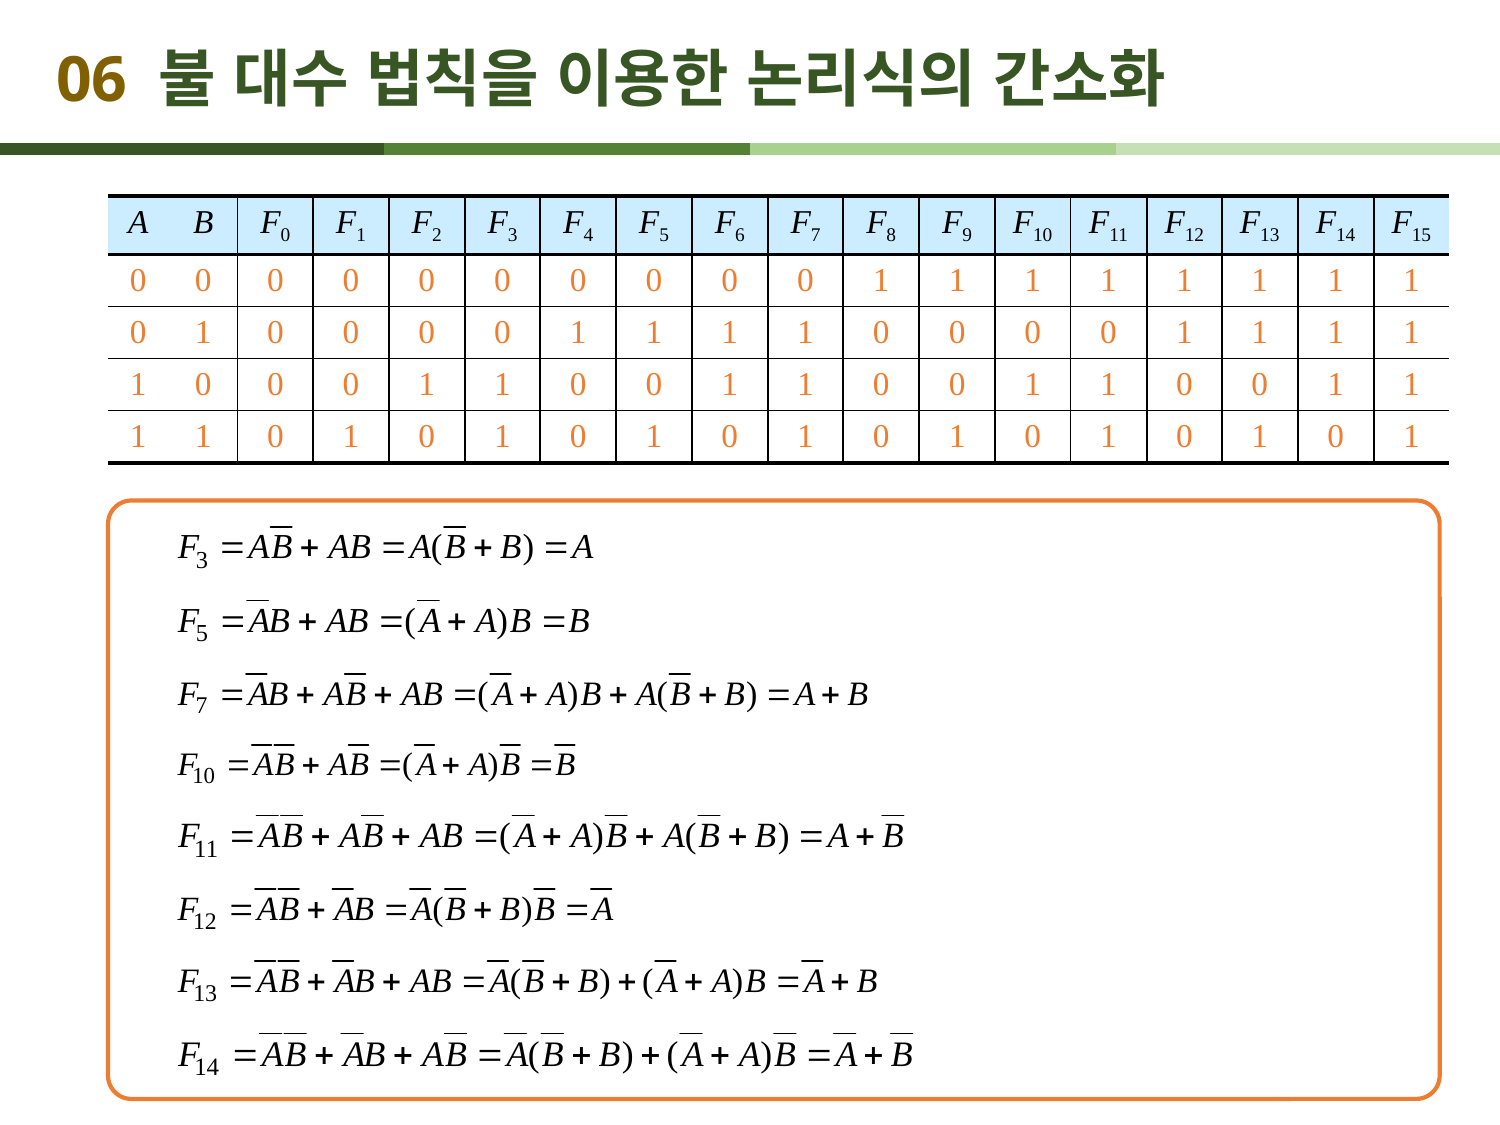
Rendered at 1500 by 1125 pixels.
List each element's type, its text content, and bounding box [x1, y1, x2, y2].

table_cell 0 [996, 411, 1070, 461]
table_cell 1 [108, 411, 169, 461]
table_cell 1 [996, 256, 1070, 306]
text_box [168, 733, 586, 796]
table_cell 0 [390, 411, 464, 461]
table_header F14 [1299, 198, 1373, 253]
table_cell 0 [169, 256, 237, 306]
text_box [168, 877, 624, 942]
text_box [105, 498, 1442, 1102]
table_header F13 [1223, 198, 1297, 253]
table_cell 1 [169, 307, 237, 358]
table_cell 1 [108, 359, 169, 410]
table_header F7 [769, 198, 842, 253]
table_header F12 [1148, 198, 1221, 253]
table_header F11 [1071, 198, 1146, 253]
table_cell 0 [238, 307, 312, 358]
table_cell 0 [1223, 359, 1297, 410]
table_cell 0 [541, 411, 615, 461]
table_cell 0 [541, 359, 615, 410]
table_header F5 [617, 198, 691, 253]
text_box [168, 661, 877, 727]
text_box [168, 1020, 925, 1089]
table_cell 1 [1223, 307, 1297, 358]
table_cell 1 [920, 411, 994, 461]
table_header F1 [314, 198, 388, 253]
table_cell 0 [1071, 307, 1146, 358]
table_cell 1 [693, 359, 767, 410]
title 06 불 대수 법칙을 이용한 논리식의 간소화 [41, 31, 1282, 121]
table_cell 0 [466, 256, 539, 306]
table_cell 0 [238, 359, 312, 410]
table_cell 0 [844, 307, 918, 358]
table_cell 1 [466, 411, 539, 461]
table_cell 1 [1299, 256, 1373, 306]
table_cell 0 [693, 256, 767, 306]
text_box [168, 949, 887, 1014]
table_header F9 [920, 198, 994, 253]
table_cell 1 [769, 411, 842, 461]
table_cell 0 [693, 411, 767, 461]
table_header F3 [466, 198, 539, 253]
table_cell 0 [1299, 411, 1373, 461]
table_cell 1 [1375, 359, 1449, 410]
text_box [168, 803, 916, 870]
table_cell 1 [1148, 256, 1221, 306]
table_cell 1 [1223, 256, 1297, 306]
table_cell 0 [617, 359, 691, 410]
table_cell 1 [1375, 307, 1449, 358]
table_cell 1 [541, 307, 615, 358]
table_cell 1 [769, 307, 842, 358]
table_cell 0 [844, 411, 918, 461]
table_cell 0 [541, 256, 615, 306]
table_cell 1 [769, 359, 842, 410]
table_cell 1 [390, 359, 464, 410]
table_cell 0 [238, 256, 312, 306]
table_cell 0 [238, 411, 312, 461]
table_cell 1 [1375, 256, 1449, 306]
table_cell 1 [1071, 359, 1146, 410]
table_cell 0 [1148, 359, 1221, 410]
table_cell 1 [1375, 411, 1449, 461]
table_cell 0 [844, 359, 918, 410]
table_header F2 [390, 198, 464, 253]
table_cell 1 [1223, 411, 1297, 461]
table_cell 1 [844, 256, 918, 306]
table_cell 0 [1148, 411, 1221, 461]
table_cell 0 [314, 307, 388, 358]
table_header F6 [693, 198, 767, 253]
table_cell 1 [1299, 359, 1373, 410]
table_cell 0 [996, 307, 1070, 358]
table_cell 1 [1148, 307, 1221, 358]
table_cell 1 [617, 307, 691, 358]
table_cell 1 [693, 307, 767, 358]
table_cell 0 [169, 359, 237, 410]
table_cell 0 [390, 256, 464, 306]
table_cell 1 [1299, 307, 1373, 358]
table_header B [169, 198, 237, 253]
table_cell 0 [314, 359, 388, 410]
table_cell 0 [390, 307, 464, 358]
table_header A [108, 198, 169, 253]
table_cell 0 [466, 307, 539, 358]
table_cell 1 [1071, 256, 1146, 306]
table_cell 0 [108, 307, 169, 358]
table_header F15 [1375, 198, 1449, 253]
table_cell 1 [314, 411, 388, 461]
table_cell 1 [617, 411, 691, 461]
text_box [168, 588, 602, 655]
table_cell 0 [920, 359, 994, 410]
table_cell 1 [169, 411, 237, 461]
table_cell 0 [769, 256, 842, 306]
table_cell 0 [108, 256, 169, 306]
table_cell 0 [314, 256, 388, 306]
table_header F10 [996, 198, 1070, 253]
table_header F4 [541, 198, 615, 253]
table_cell 1 [996, 359, 1070, 410]
table_cell 1 [920, 256, 994, 306]
table_header F0 [238, 198, 312, 253]
table_cell 1 [1071, 411, 1146, 461]
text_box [168, 514, 602, 581]
table_cell 0 [920, 307, 994, 358]
table_cell 0 [617, 256, 691, 306]
table_cell 1 [466, 359, 539, 410]
table_header F8 [844, 198, 918, 253]
